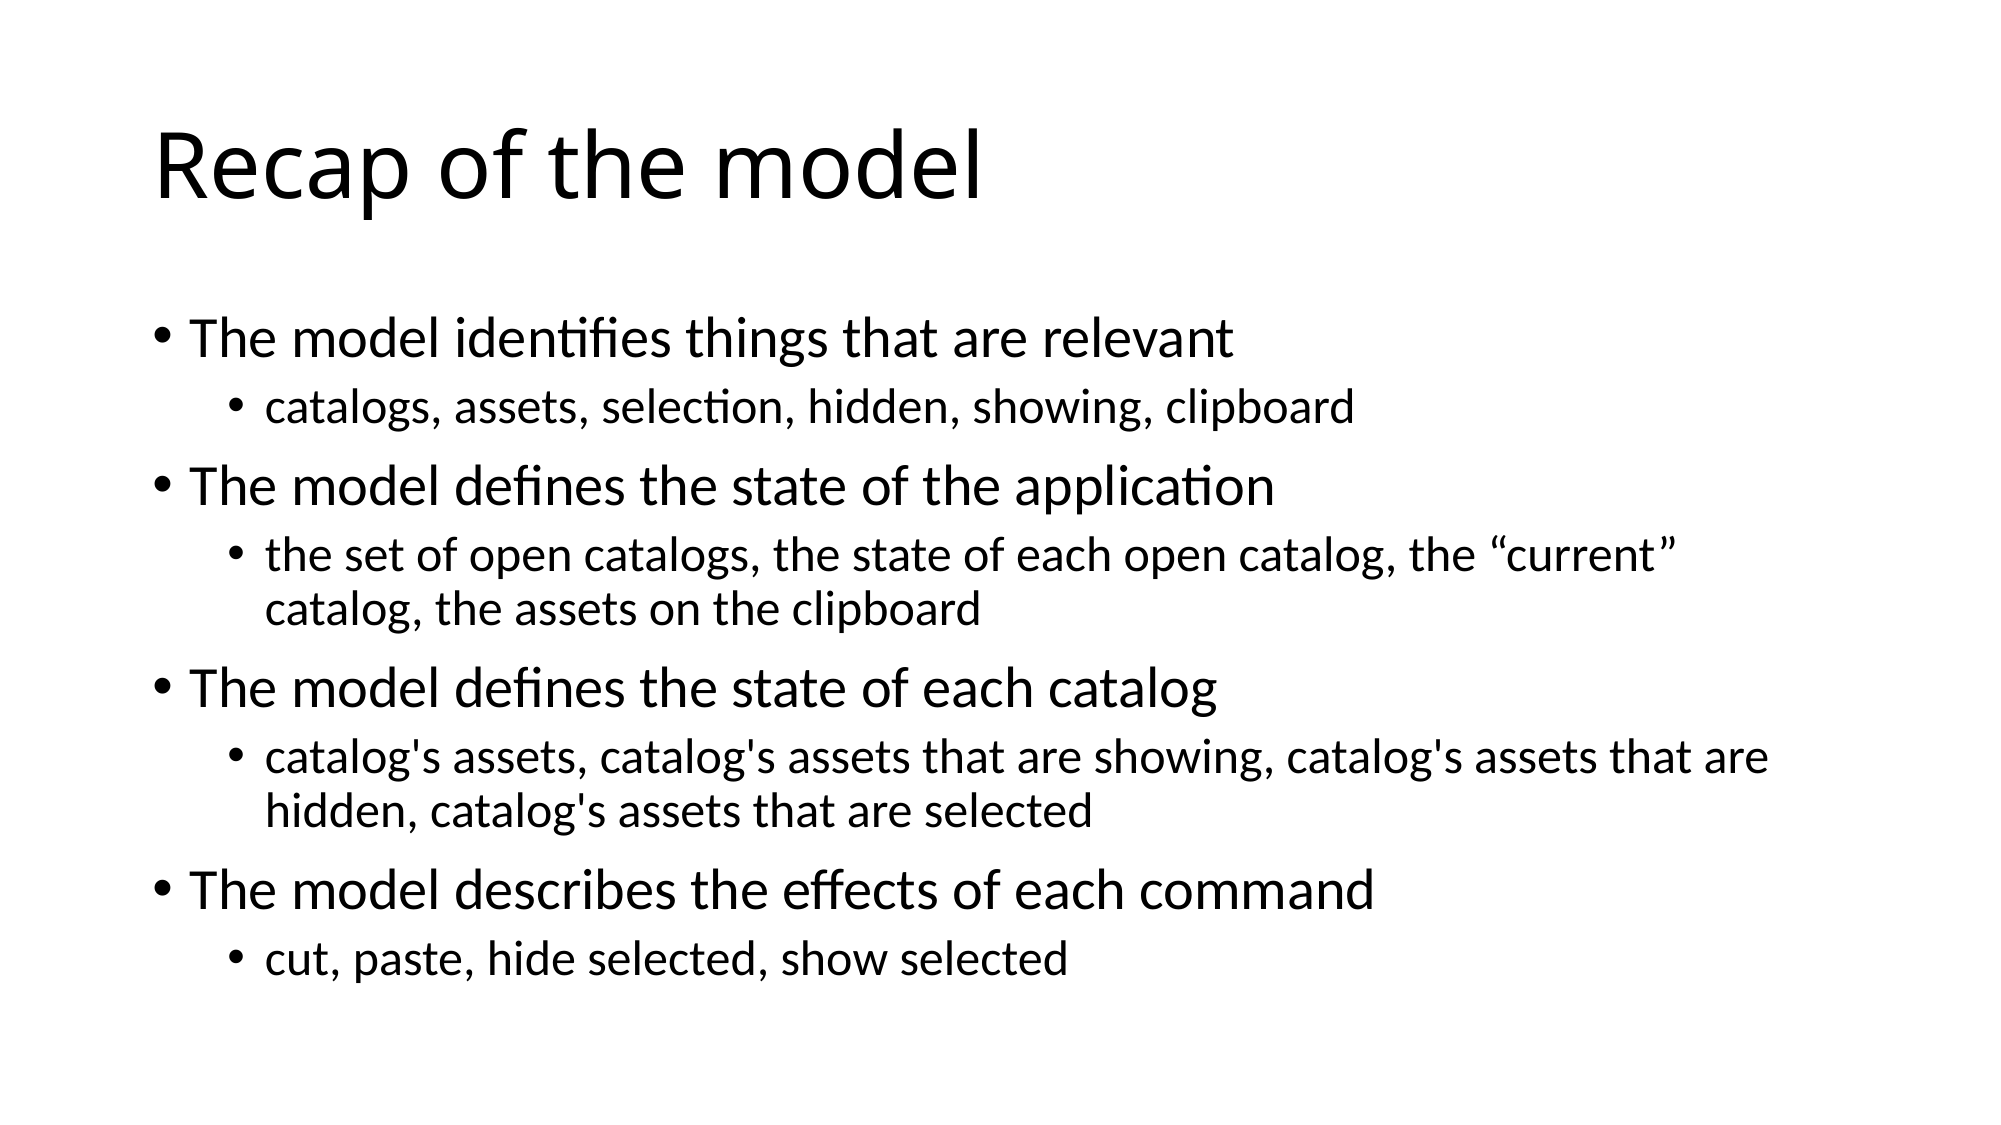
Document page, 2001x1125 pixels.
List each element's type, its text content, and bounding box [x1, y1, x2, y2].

list The model identifies things that are relevant catalogs, assets, selection, hidden, showing, clipboard The model defines the state of the application the set of open catalogs, the state of each open catalog, the “current” catalog, the assets on the clipboard The model defines the state of each catalog catalog's assets, catalog's assets that are showing, catalog's assets that are hidden, catalog's assets that are selected The model describes the effects of each command cut, paste, hide selected, show selected [137, 299, 1863, 1014]
title Recap of the model [137, 59, 1863, 278]
